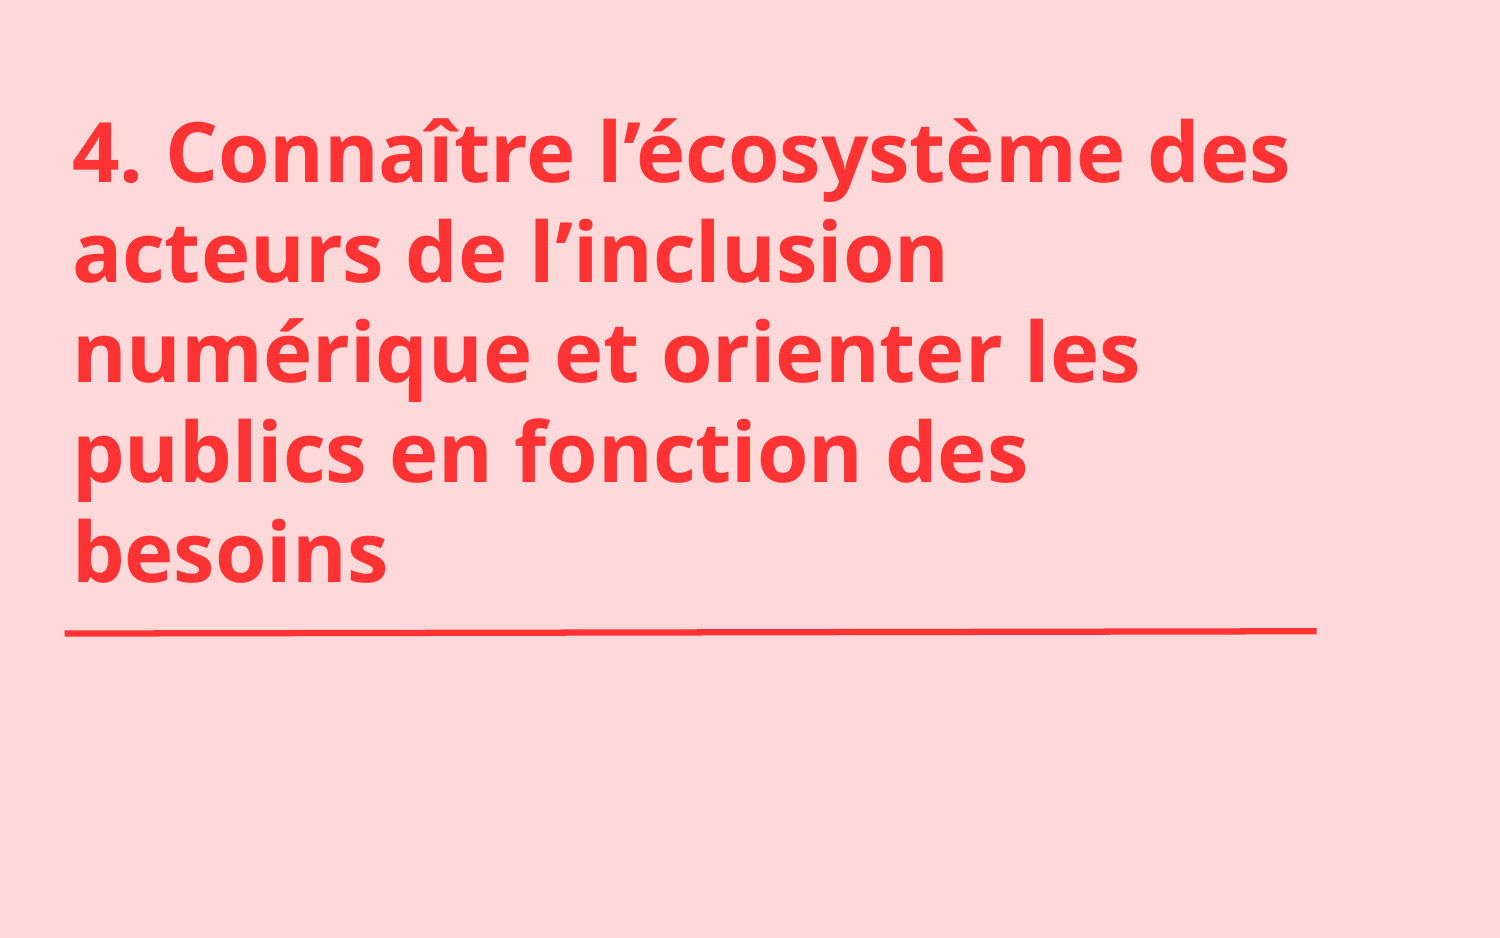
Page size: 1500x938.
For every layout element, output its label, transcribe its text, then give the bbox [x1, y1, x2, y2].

text_box 4. Connaître l’écosystème des acteurs de l’inclusion numérique et orienter les publics en fonction des besoins [66, 458, 1372, 605]
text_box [64, 630, 1317, 634]
